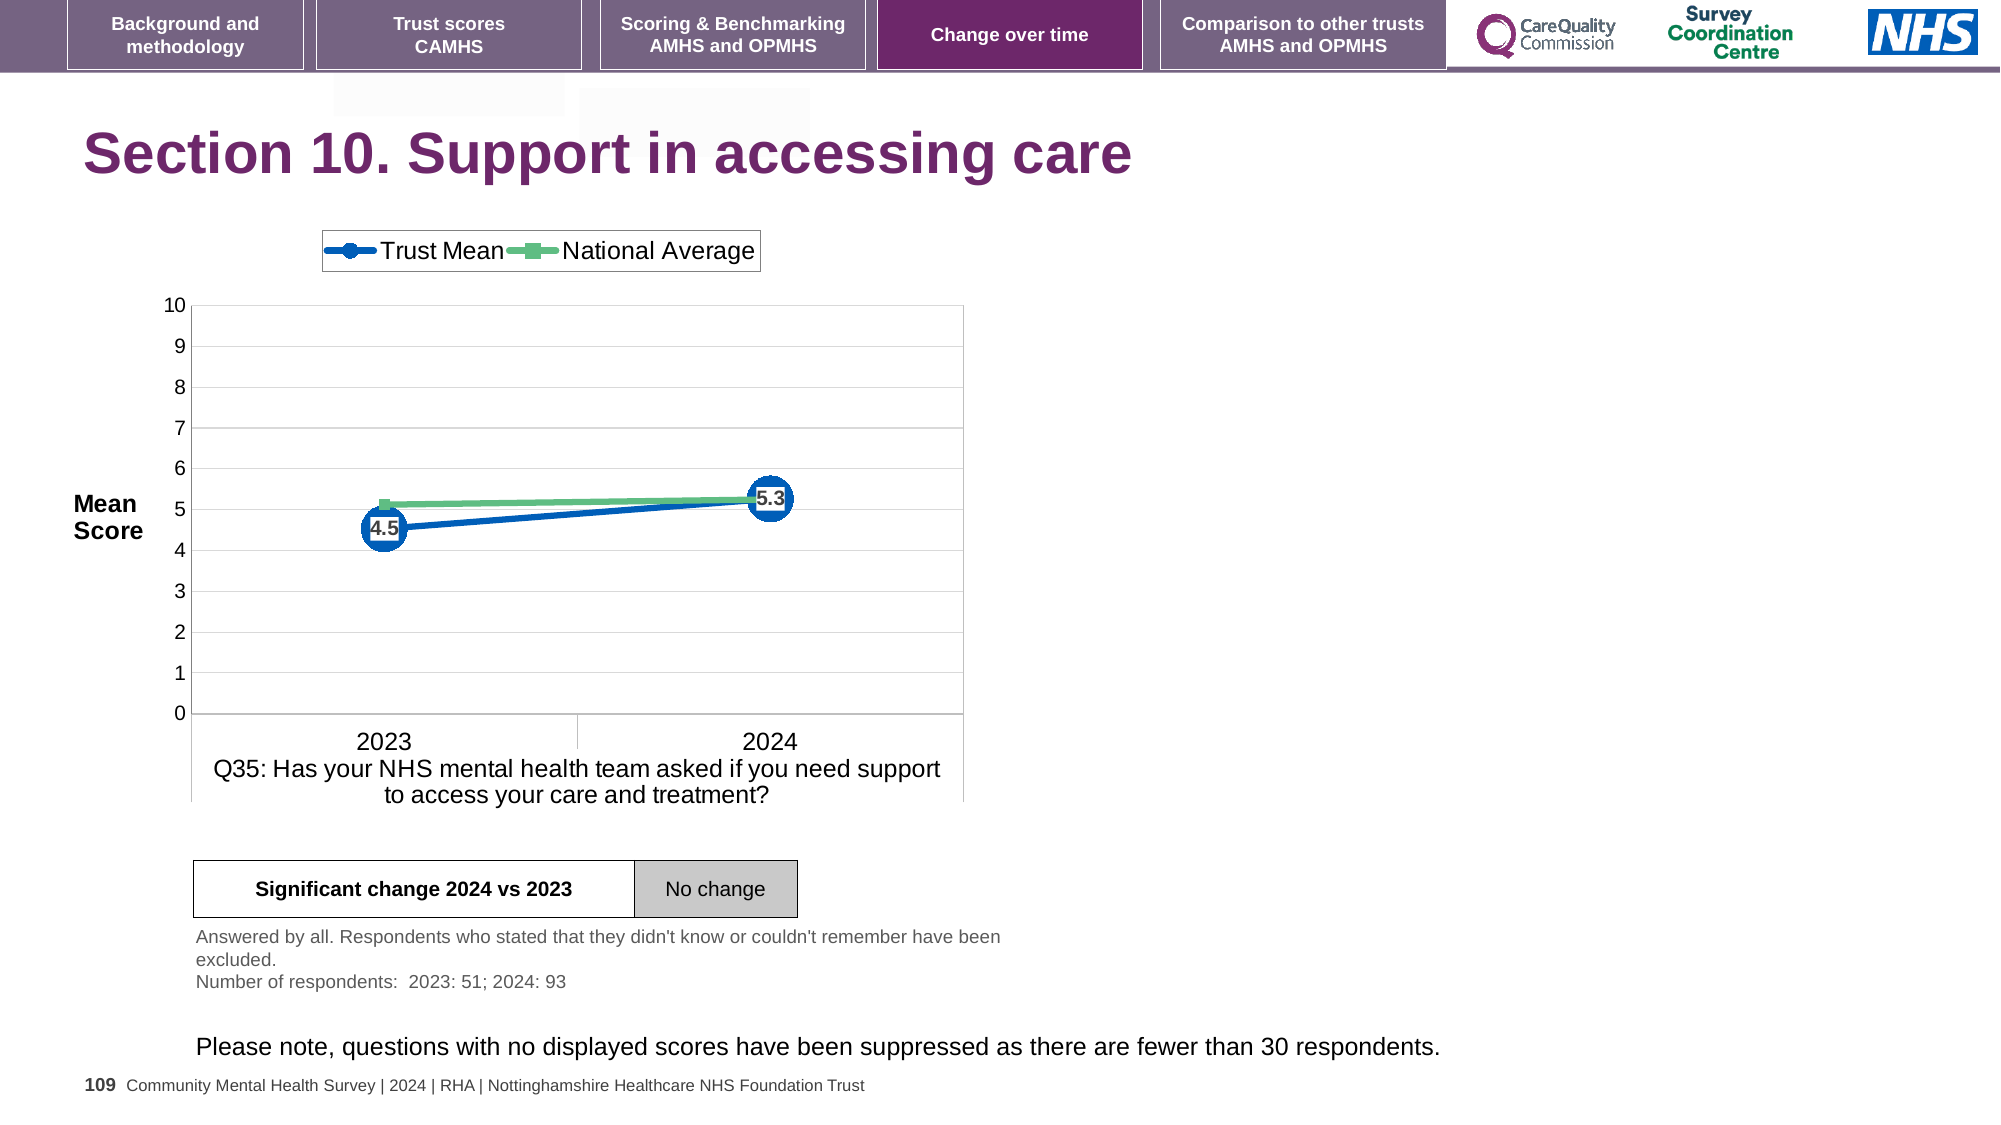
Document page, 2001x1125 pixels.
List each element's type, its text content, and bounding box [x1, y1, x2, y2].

picture [1868, 9, 1978, 55]
text_box Answered by all. Respondents who stated that they didn't know or couldn't remember have been excluded. Number of respondents: 2023: 51; 2024: 93 [181, 917, 1045, 1000]
table_header No change [635, 861, 797, 917]
table_header Significant change 2024 vs 2023 [194, 861, 634, 917]
text_box Please note, questions with no displayed scores have been suppressed as there are fewer than 30 respondents. [181, 1018, 1513, 1068]
picture [1666, 3, 1794, 61]
chart [68, 228, 966, 858]
text_box 109 [84, 1065, 122, 1125]
picture [1476, 13, 1616, 59]
title Section 10. Support in accessing care [68, 100, 1942, 209]
